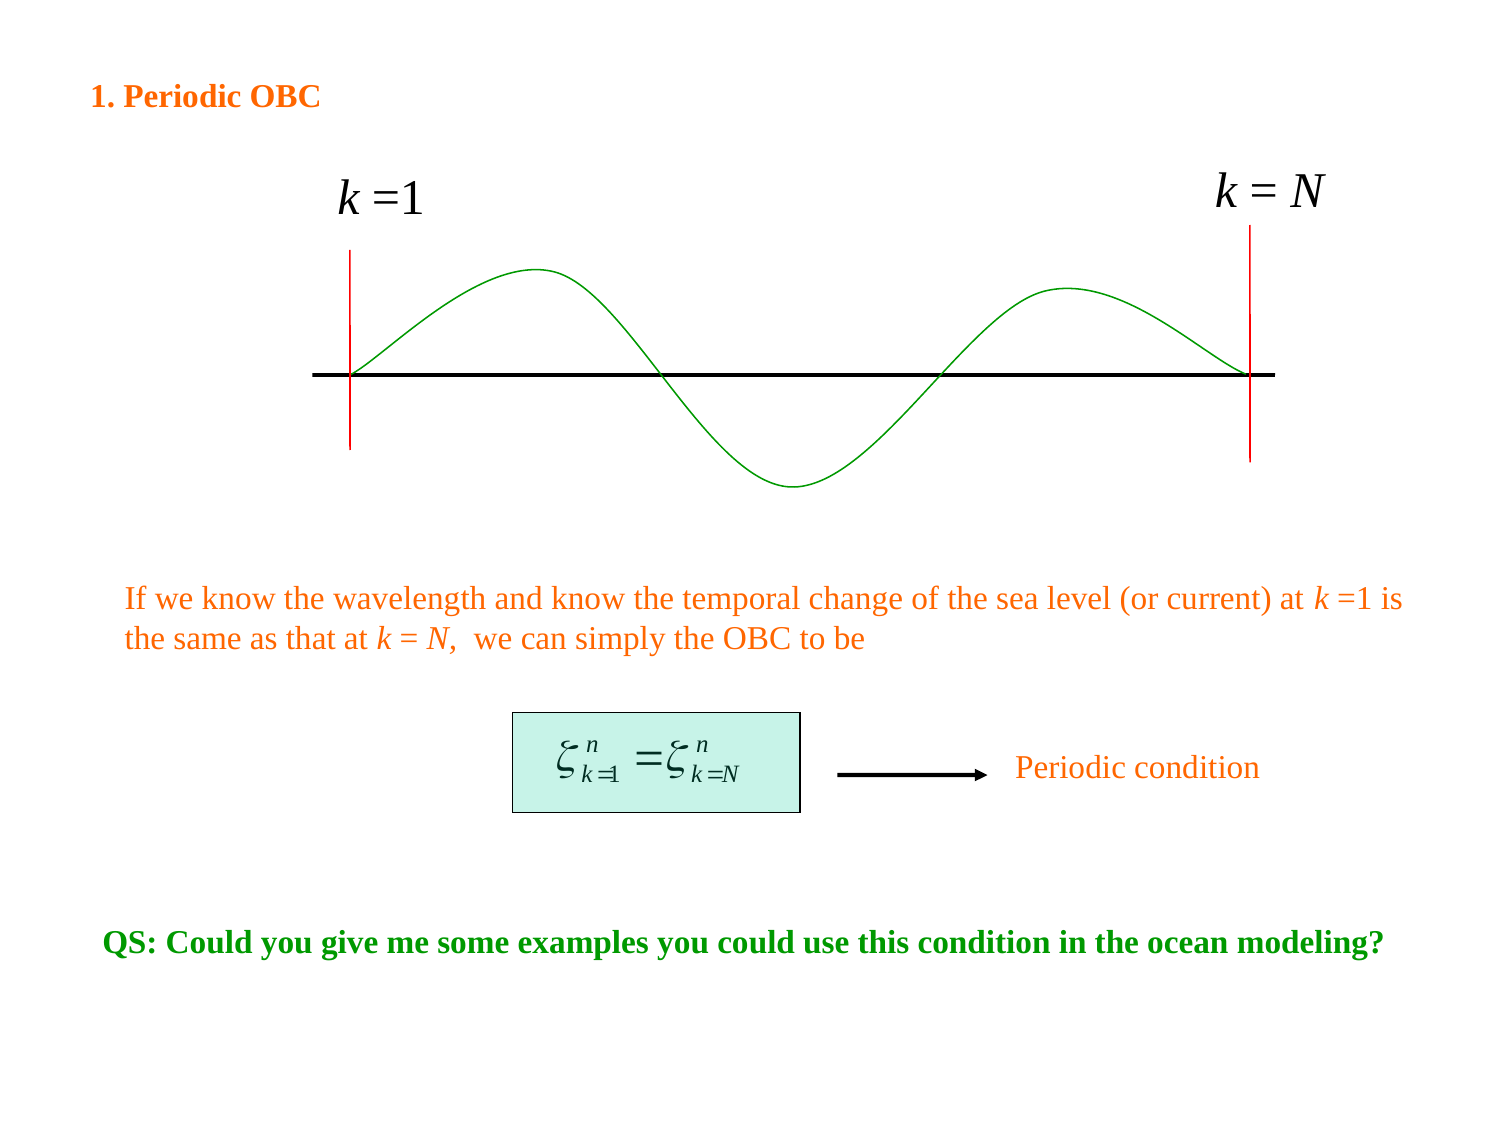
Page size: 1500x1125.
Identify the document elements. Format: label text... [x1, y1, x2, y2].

text_box [350, 269, 1246, 487]
text_box [837, 768, 988, 782]
text_box Periodic condition [1000, 737, 1276, 793]
text_box k = N [1200, 149, 1339, 225]
text_box If we know the wavelength and know the temporal change of the sea level (or current) at k =1 is the same as that at k = N, we can simply the OBC to be [109, 569, 1425, 664]
text_box [512, 712, 800, 813]
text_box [549, 724, 751, 794]
text_box k =1 [322, 156, 441, 232]
text_box 1. Periodic OBC [75, 49, 350, 125]
text_box QS: Could you give me some examples you could use this condition in the ocean modeling? [87, 912, 1416, 968]
